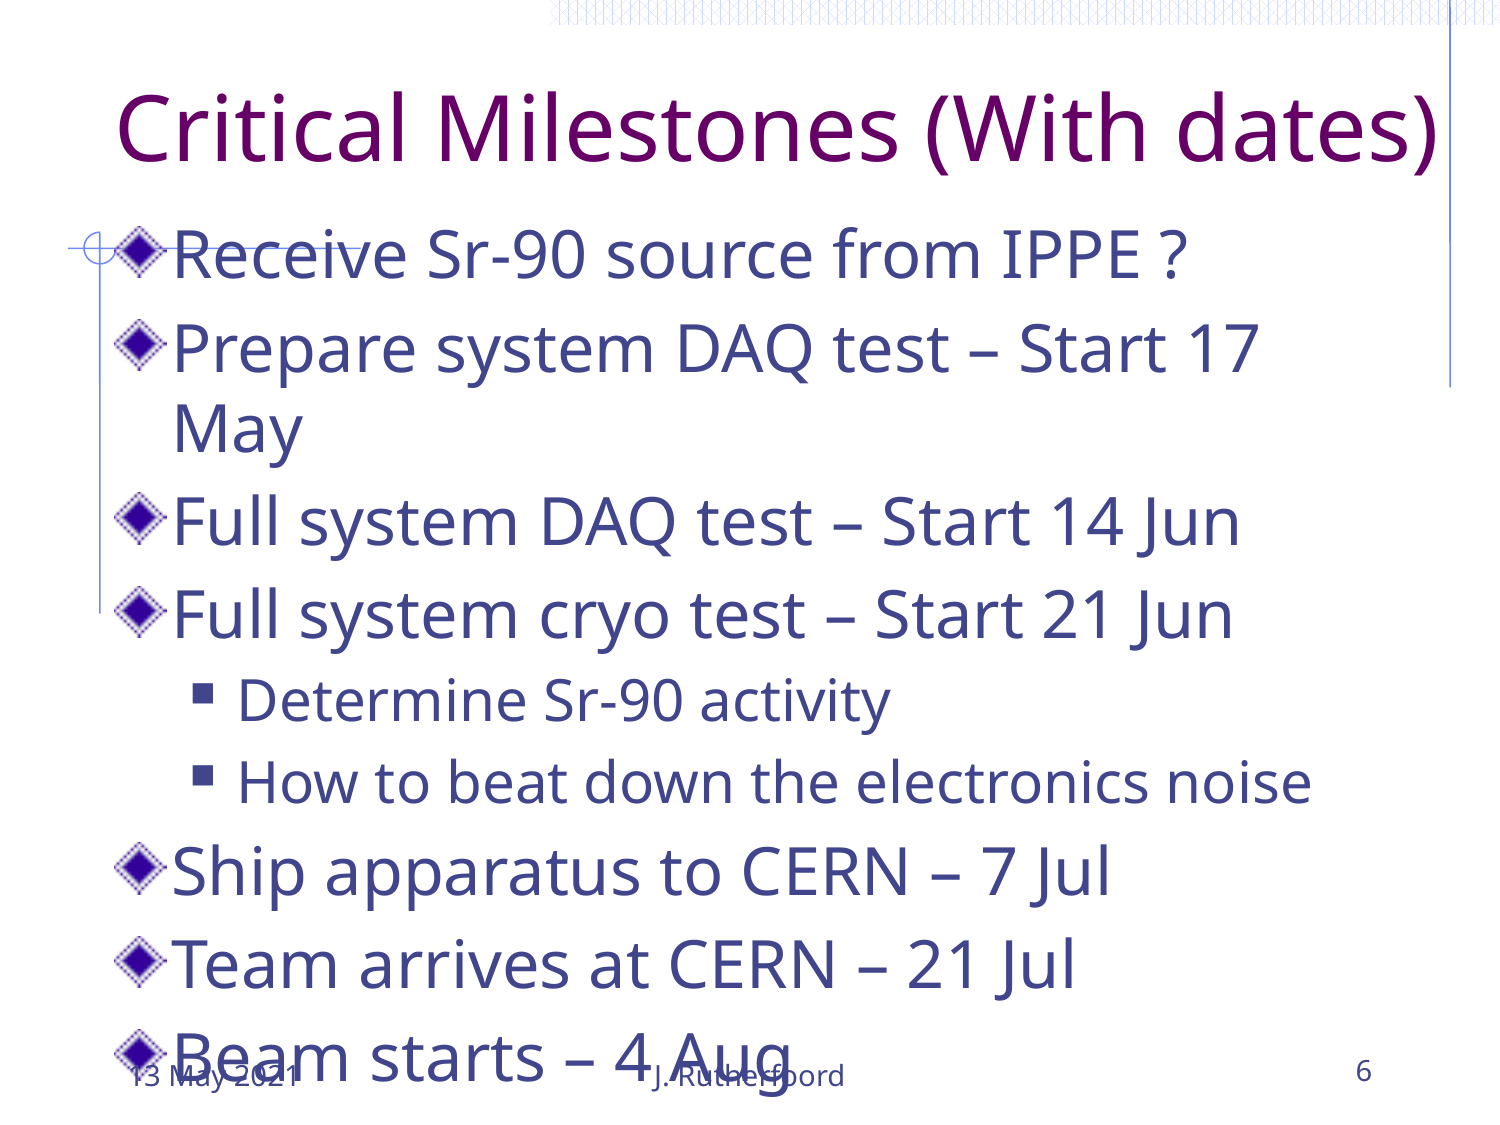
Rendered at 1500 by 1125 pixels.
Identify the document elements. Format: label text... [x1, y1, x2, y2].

footer J. Rutherfoord [512, 1025, 988, 1100]
slide_number 6 [1074, 1025, 1388, 1100]
picture [114, 226, 167, 278]
picture [114, 492, 167, 545]
title Critical Milestones (With dates) [99, 50, 1460, 188]
picture [114, 319, 167, 371]
picture [114, 586, 167, 638]
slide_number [112, 1025, 425, 1100]
picture [114, 936, 167, 988]
list Receive Sr-90 source from IPPE ? Prepare system DAQ test – Start 17 May Full system DAQ test – Start 14 Jun Full system cryo test – Start 21 Jun Determine Sr-90 activity How to beat down the electronics noise Ship apparatus to CERN – 7 Jul Team arrives at CERN – 21 Jul Beam starts – 4 Aug [99, 204, 1413, 1043]
picture [114, 842, 167, 895]
